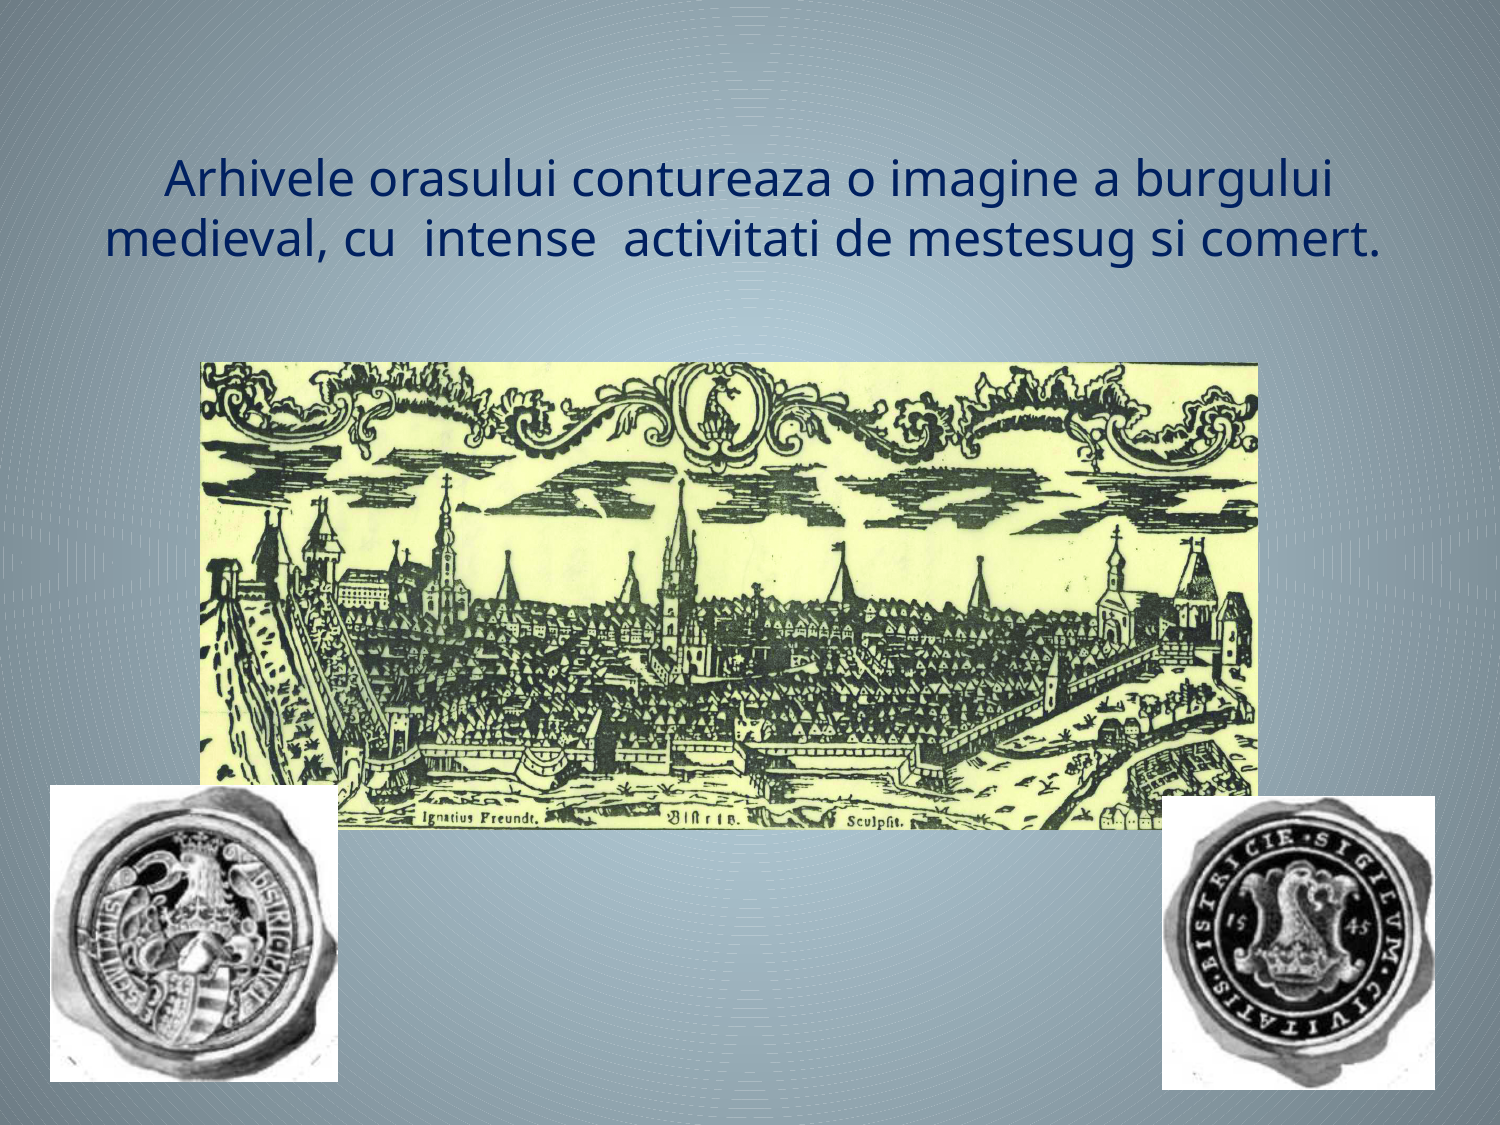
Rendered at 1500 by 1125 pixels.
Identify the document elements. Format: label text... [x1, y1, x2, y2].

title Arhivele orasului contureaza o imagine a burgului medieval, cu intense activitati de mestesug si comert. [75, 112, 1425, 300]
picture [49, 362, 1435, 1090]
